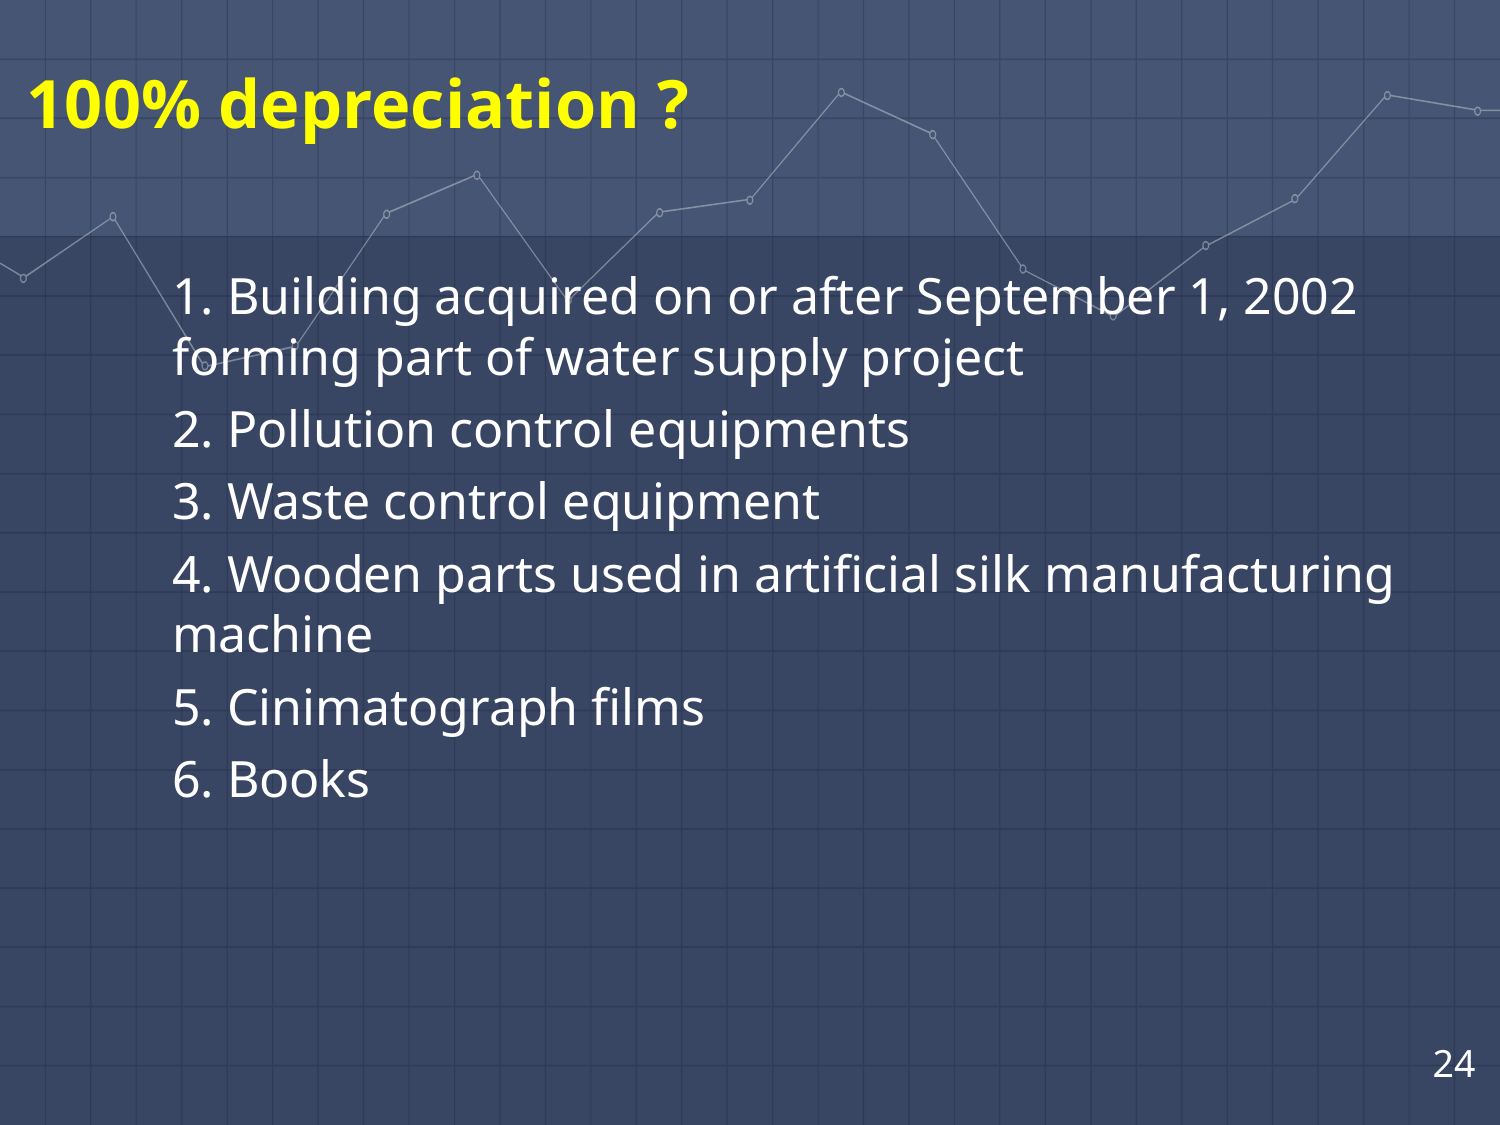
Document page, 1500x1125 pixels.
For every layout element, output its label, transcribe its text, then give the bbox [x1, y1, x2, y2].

list 1. Building acquired on or after September 1, 2002 forming part of water supply project 2. Pollution control equipments 3. Waste control equipment 4. Wooden parts used in artificial silk manufacturing machine 5. Cinimatograph films 6. Books [82, 249, 1418, 1016]
slide_number 24 [1408, 1005, 1500, 1125]
text_box 100% depreciation ? [11, 46, 1348, 219]
